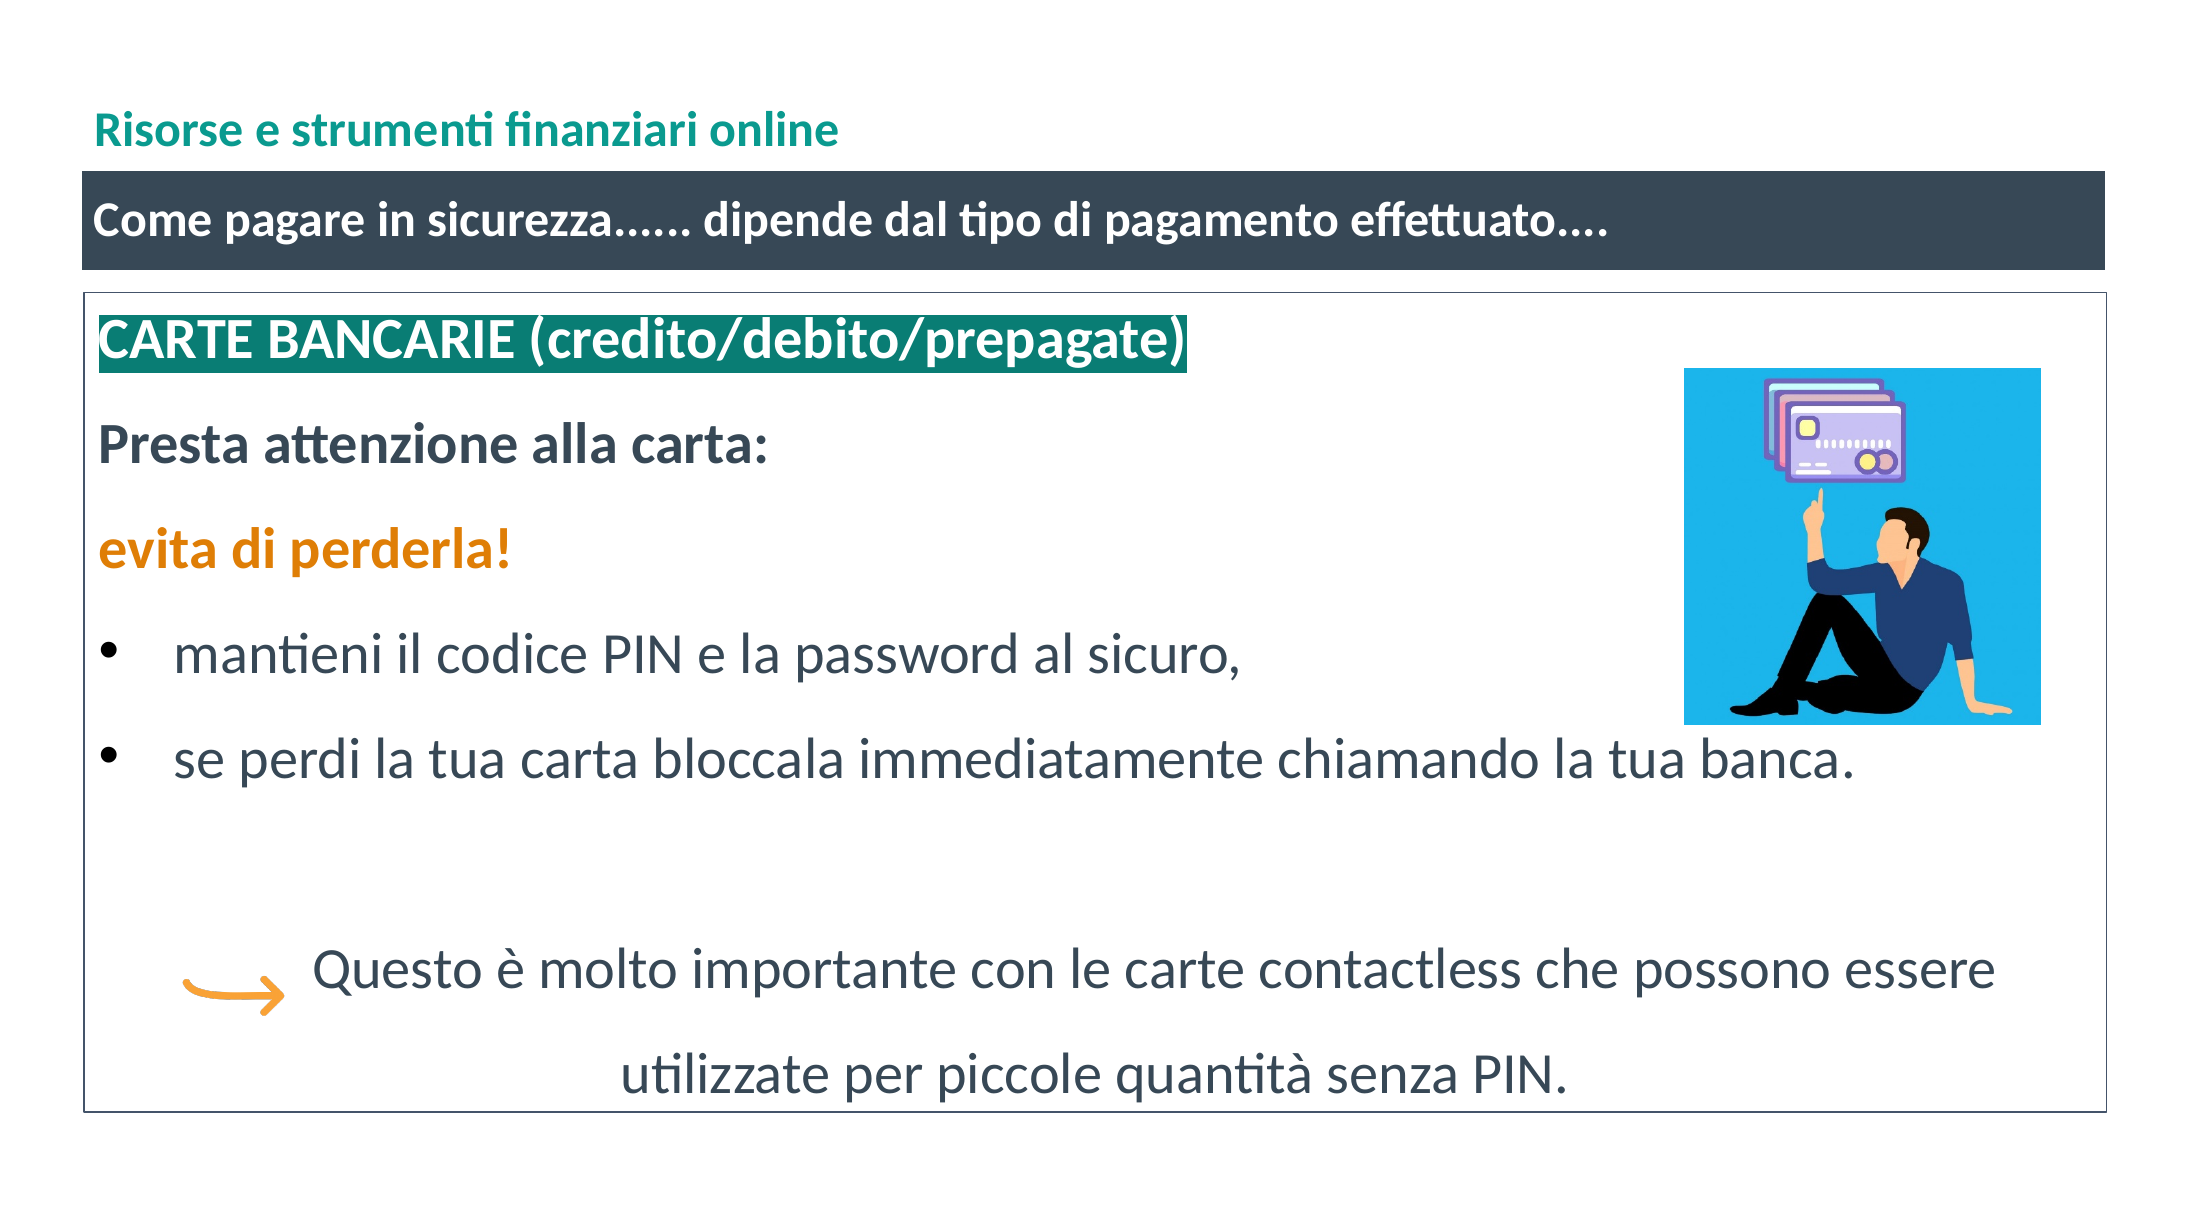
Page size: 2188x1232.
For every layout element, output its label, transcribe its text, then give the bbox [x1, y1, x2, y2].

list Come pagare in sicurezza...... dipende dal tipo di pagamento effettuato.... [82, 189, 2105, 270]
text_box CARTE BANCARIE (credito/debito/prepagate) Presta attenzione alla carta: evita di perderla! mantieni il codice PIN e la password al sicuro, se perdi la tua carta bloccala immediatamente chiamando la tua banca. Questo è molto importante con le carte contactless che possono essere utilizzate per piccole quantità senza PIN. [83, 292, 2107, 1113]
title Risorse e strumenti finanziari online [82, 70, 2106, 189]
picture [1684, 368, 2041, 725]
picture [173, 938, 289, 1054]
